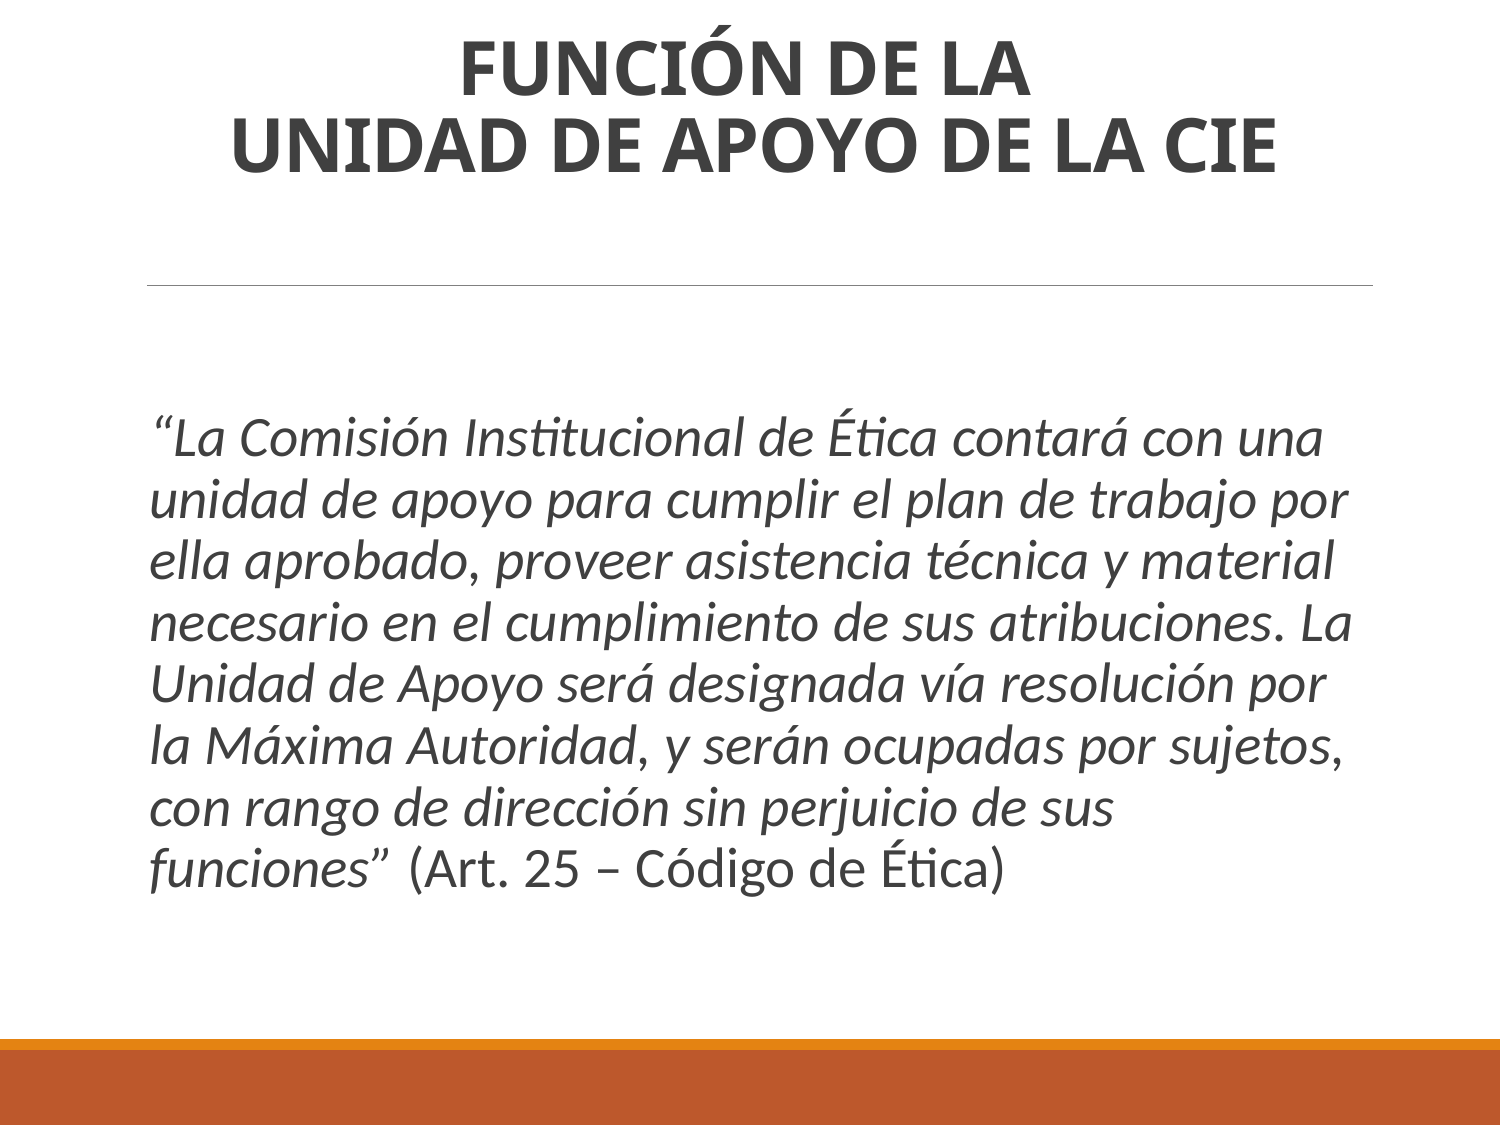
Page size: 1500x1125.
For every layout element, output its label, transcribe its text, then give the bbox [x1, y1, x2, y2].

list “La Comisión Institucional de Ética contará con una unidad de apoyo para cumplir el plan de trabajo por ella aprobado, proveer asistencia técnica y material necesario en el cumplimiento de sus atribuciones. La Unidad de Apoyo será designada vía resolución por la Máxima Autoridad, y serán ocupadas por sujetos, con rango de dirección sin perjuicio de sus funciones” (Art. 25 – Código de Ética) [135, 302, 1373, 963]
title FUNCIÓN DE LA UNIDAD DE APOYO DE LA CIE [135, 47, 1373, 285]
